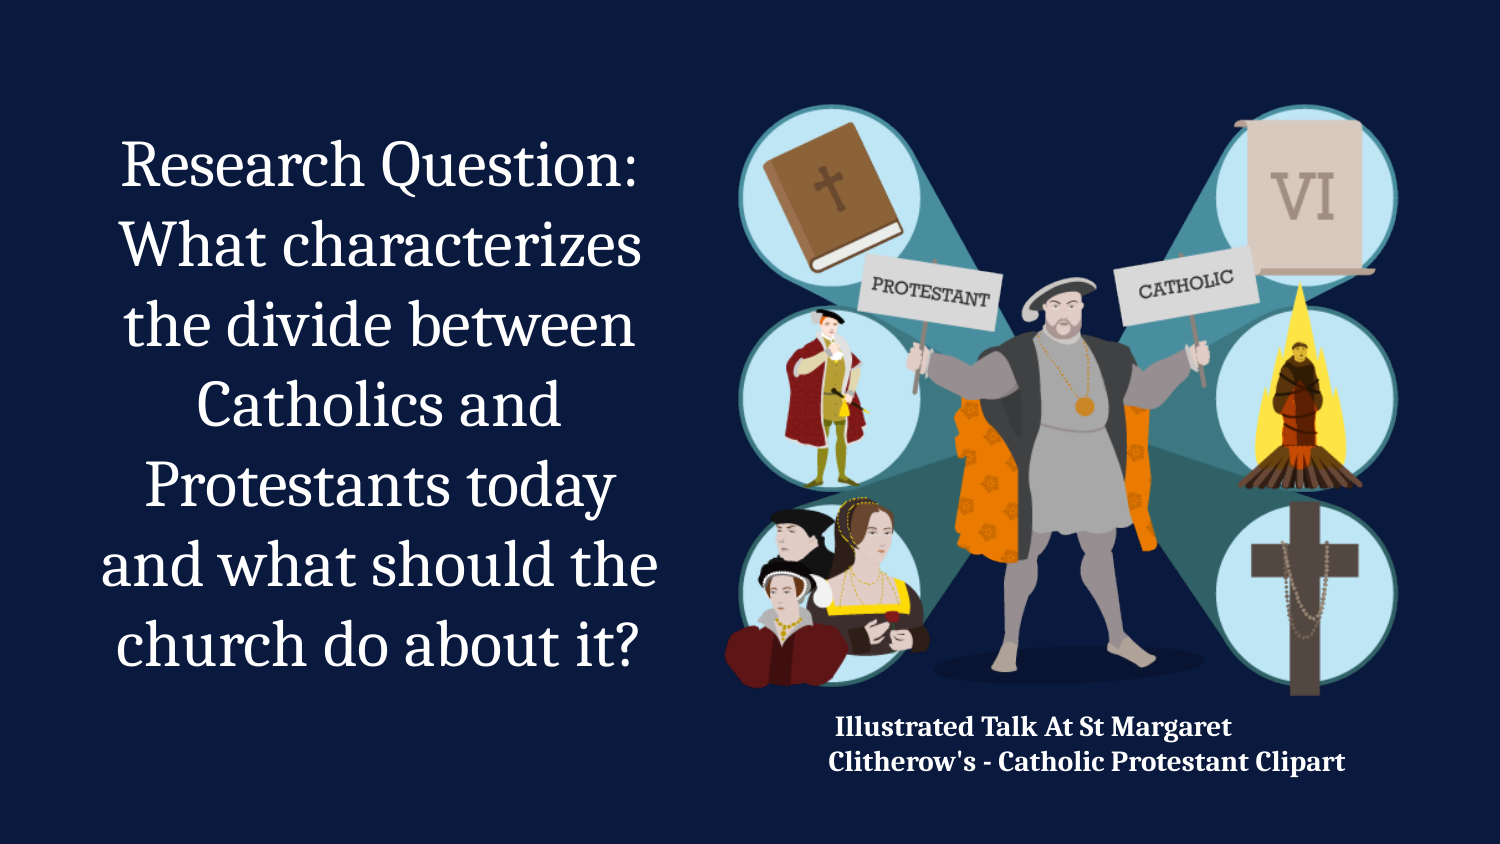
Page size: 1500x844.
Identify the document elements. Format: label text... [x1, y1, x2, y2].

text_box Illustrated Talk At St Margaret Clitherow's - Catholic Protestant Clipart [813, 704, 1388, 830]
picture [723, 103, 1399, 696]
title Research Question: What characterizes the divide between Catholics and Protestants today and what should the church do about it? [75, 33, 687, 766]
